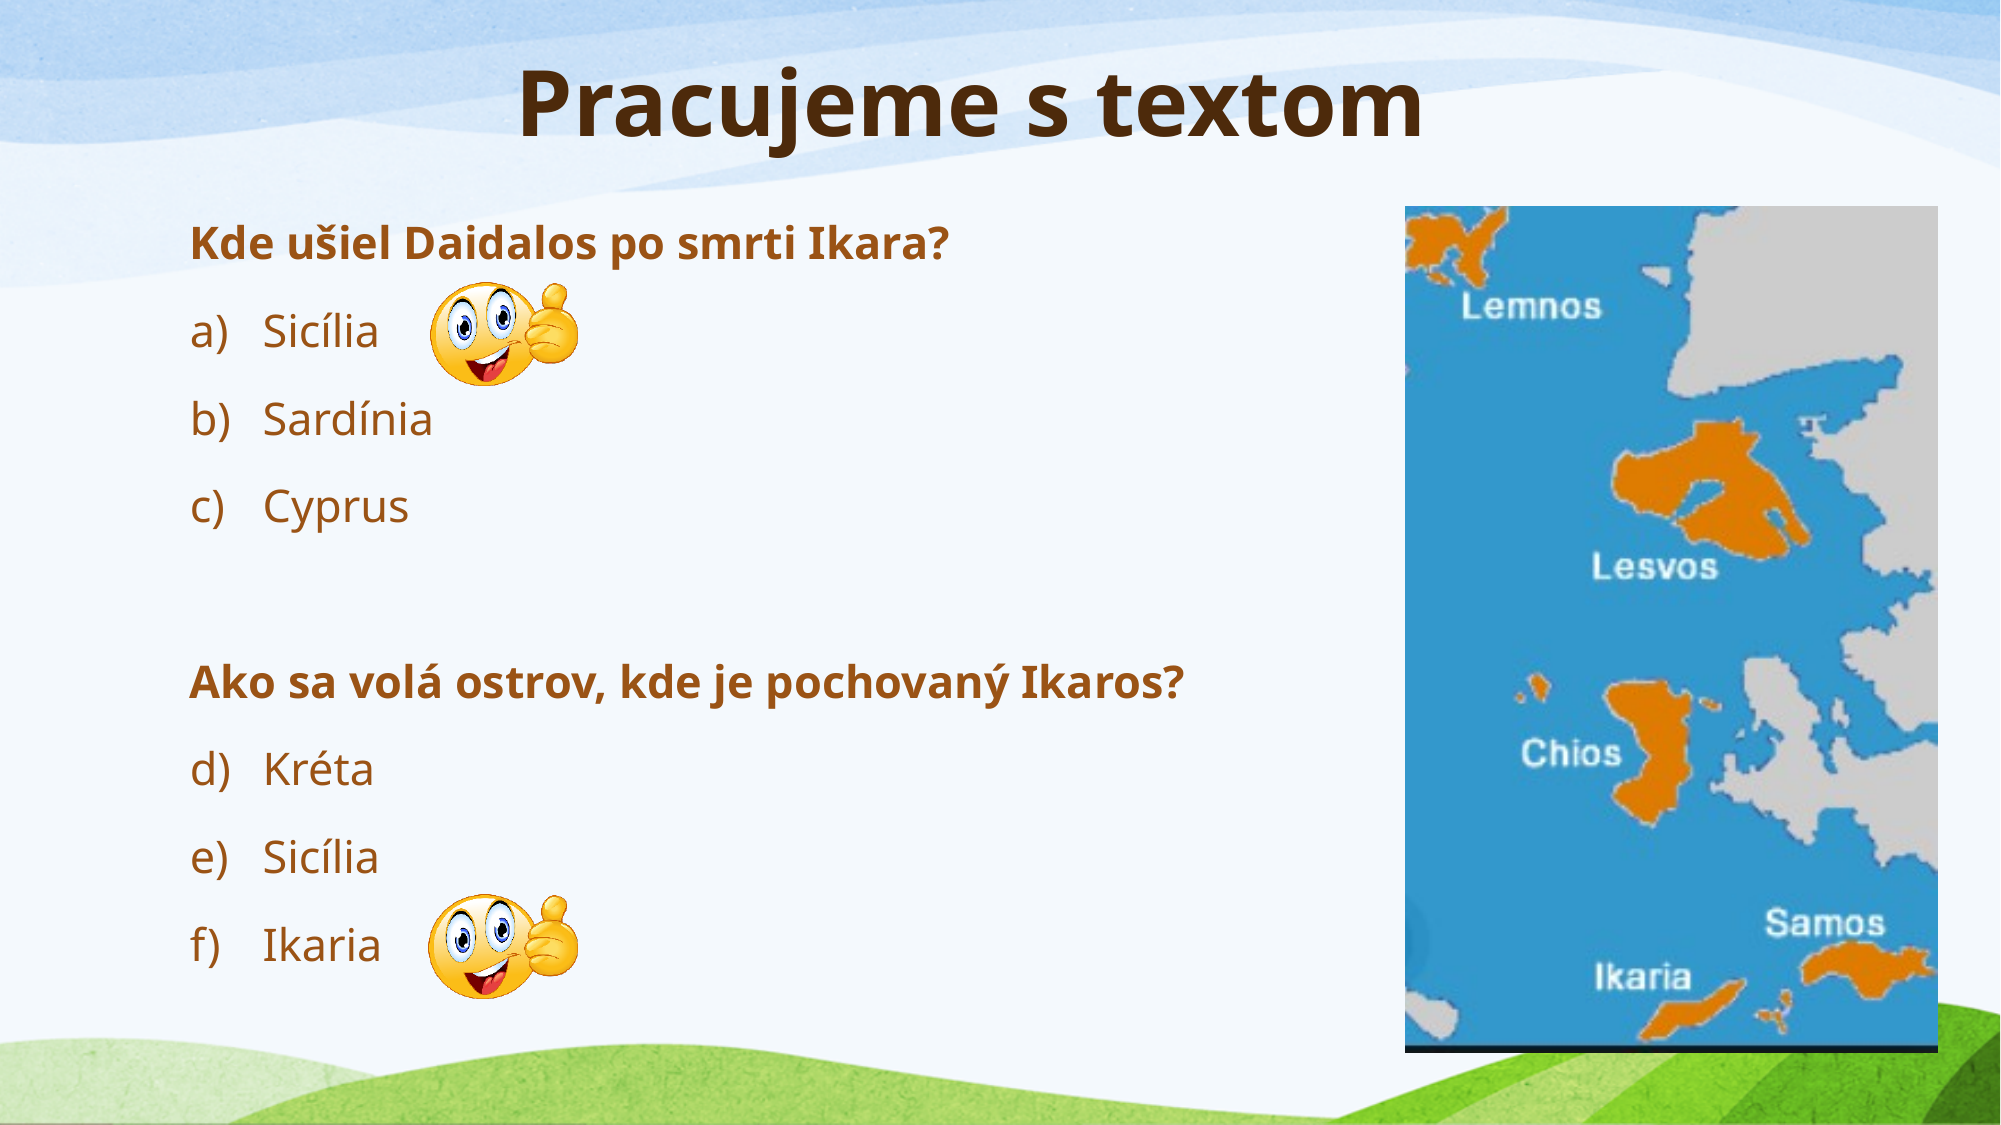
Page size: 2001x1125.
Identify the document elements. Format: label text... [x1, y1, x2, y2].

picture [0, 0, 2001, 1125]
title Pracujeme s textom [118, 14, 1825, 164]
list Kde ušiel Daidalos po smrti Ikara? Sicília Sardínia Cyprus Ako sa volá ostrov, kde je pochovaný Ikaros? Kréta Sicília Ikaria [174, 207, 1405, 982]
